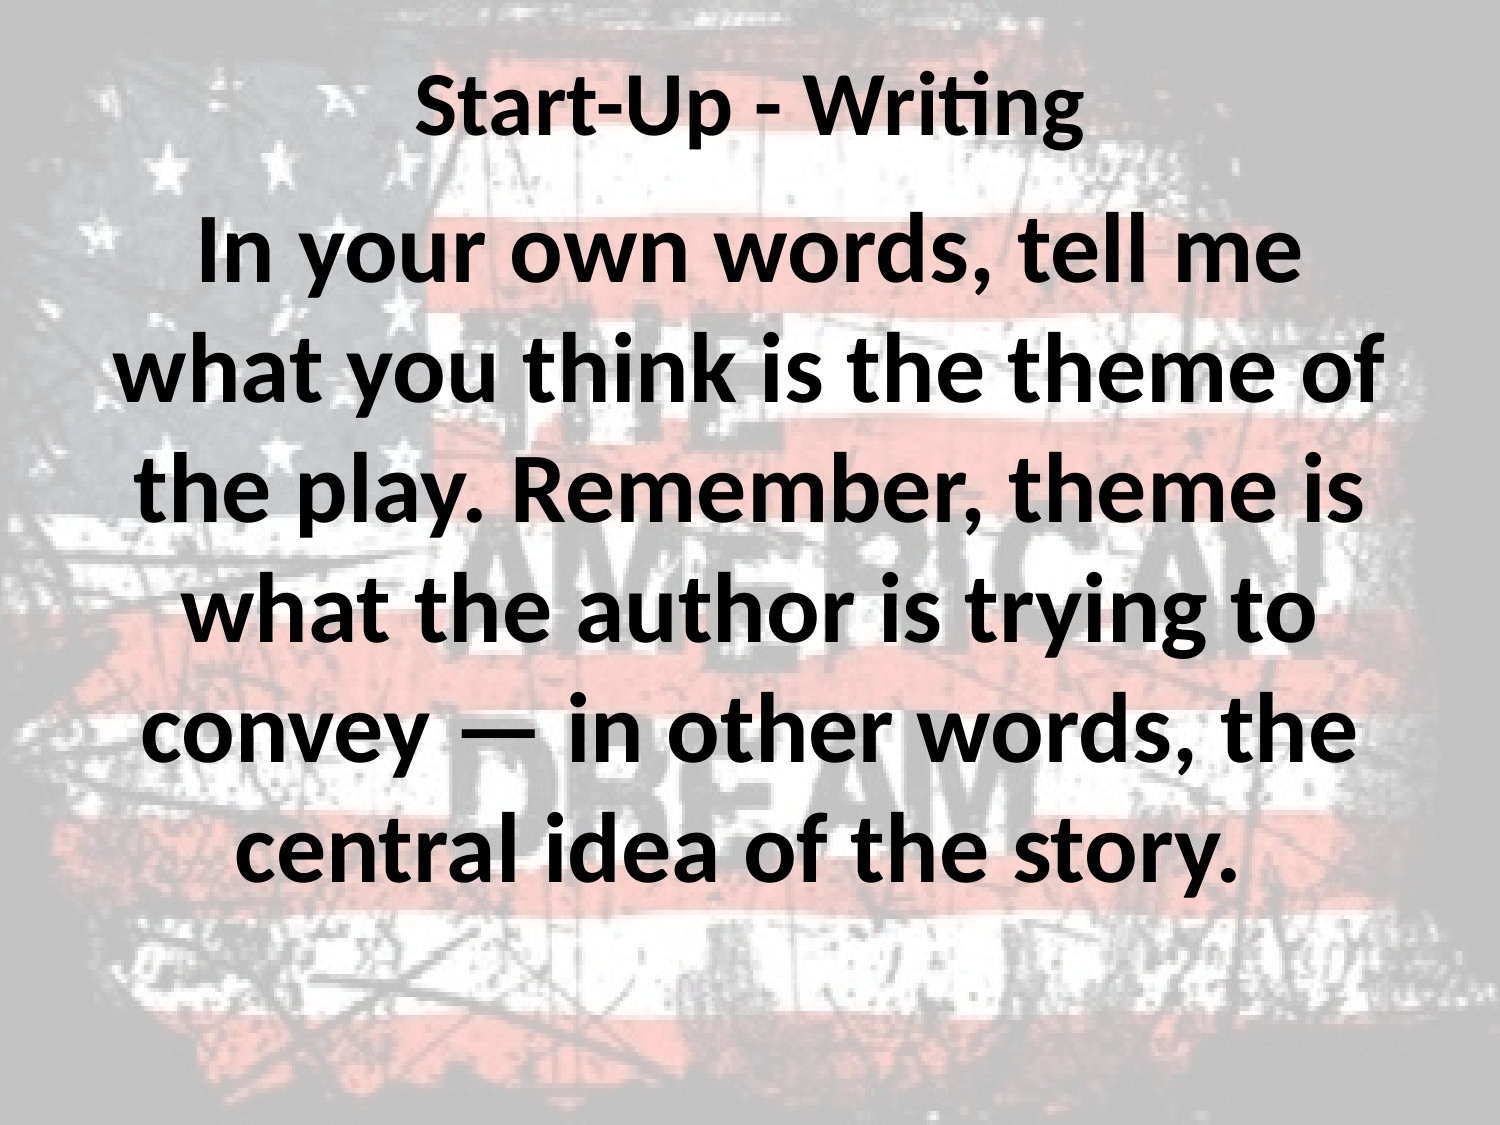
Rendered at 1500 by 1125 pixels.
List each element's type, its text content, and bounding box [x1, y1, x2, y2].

list In your own words, tell me what you think is the theme of the play. Remember, theme is what the author is trying to convey — in other words, the central idea of the story. [75, 174, 1425, 1100]
title Start-Up - Writing [75, 4, 1425, 174]
